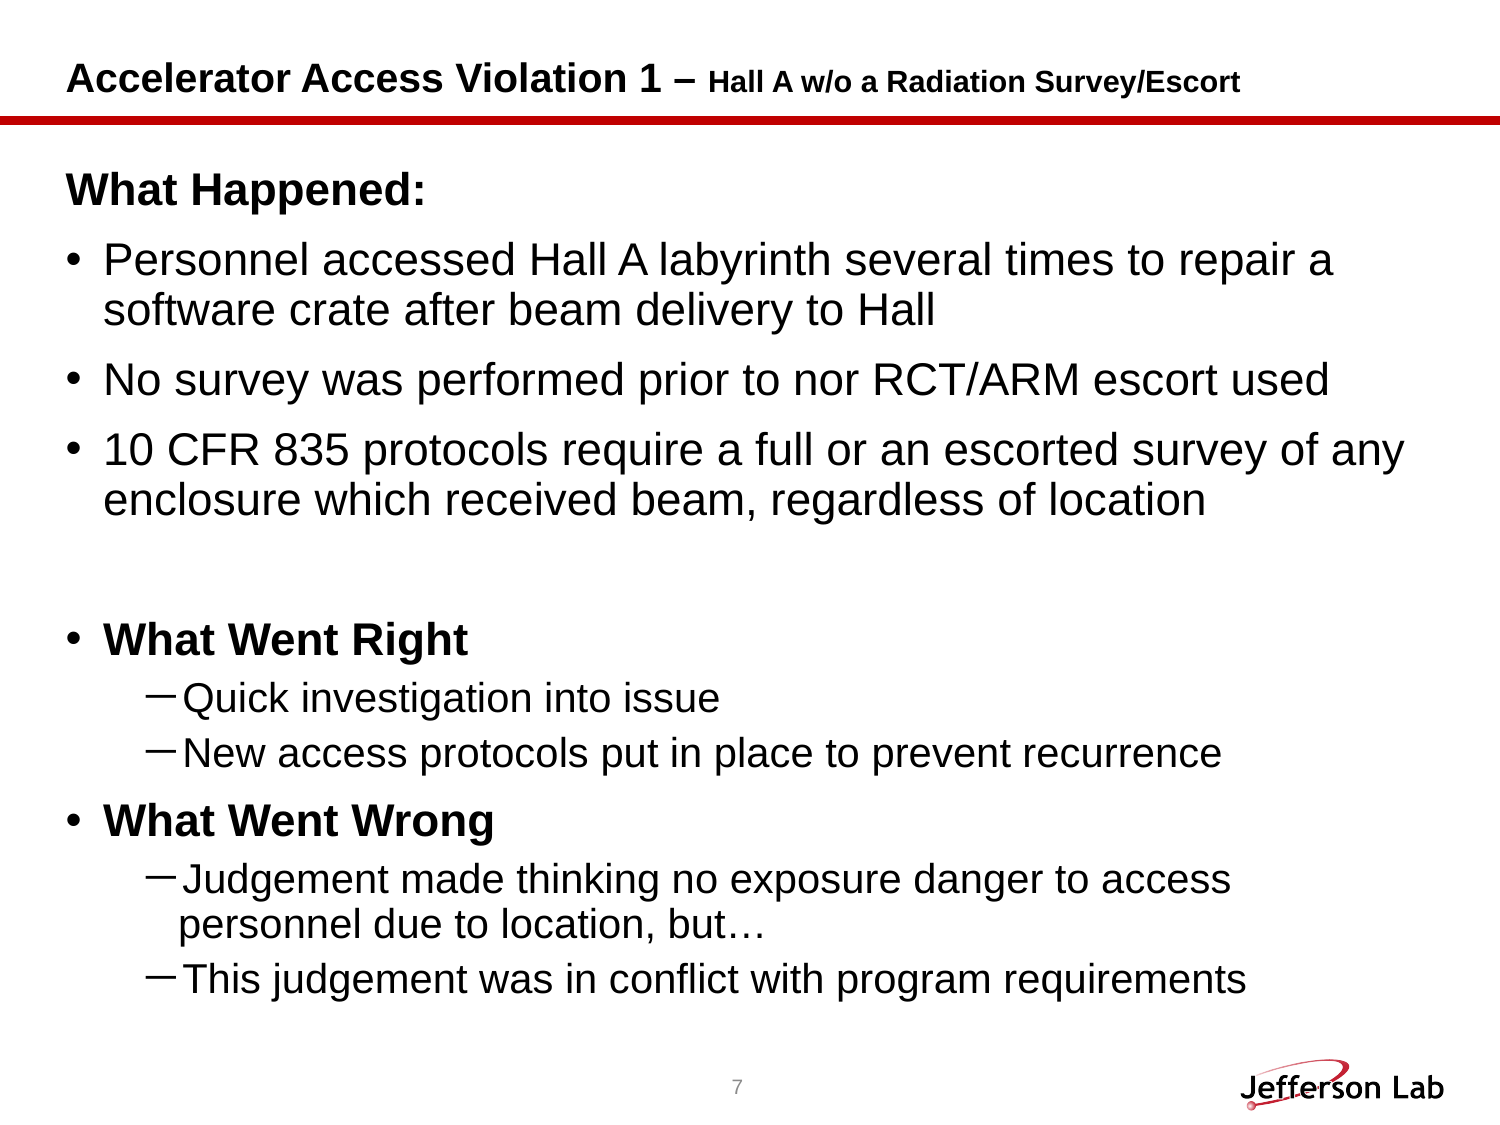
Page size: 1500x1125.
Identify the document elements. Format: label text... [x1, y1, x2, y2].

list What Happened: Personnel accessed Hall A labyrinth several times to repair a software crate after beam delivery to Hall No survey was performed prior to nor RCT/ARM escort used 10 CFR 835 protocols require a full or an escorted survey of any enclosure which received beam, regardless of location What Went Right Quick investigation into issue New access protocols put in place to prevent recurrence What Went Wrong Judgement made thinking no exposure danger to access personnel due to location, but… This judgement was in conflict with program requirements [50, 158, 1440, 1042]
slide_number 7 [693, 1060, 782, 1111]
title Accelerator Access Violation 1 – Hall A w/o a Radiation Survey/Escort [50, 39, 1440, 120]
picture [1238, 1051, 1457, 1122]
